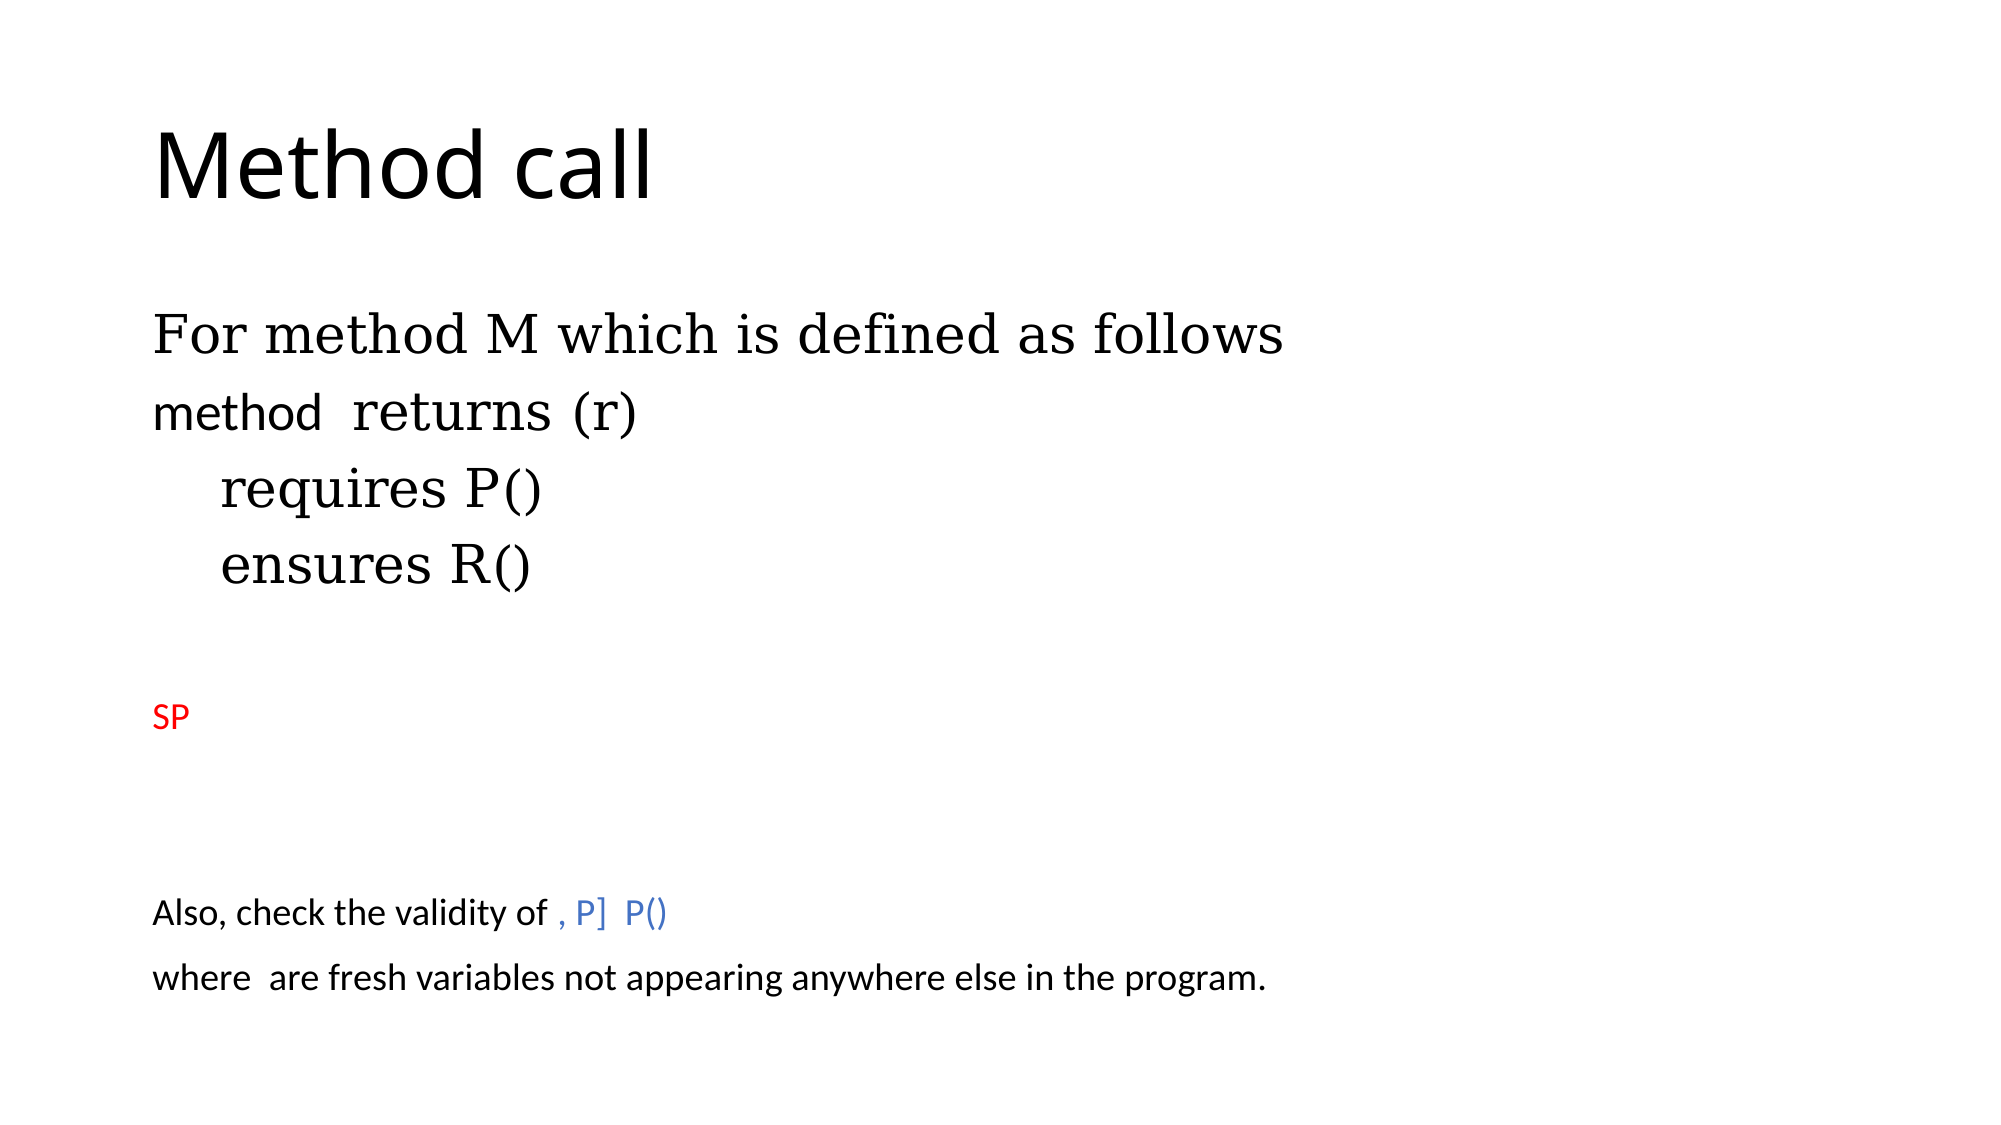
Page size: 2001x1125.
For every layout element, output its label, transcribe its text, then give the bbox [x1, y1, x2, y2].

title Method call [137, 59, 1863, 278]
